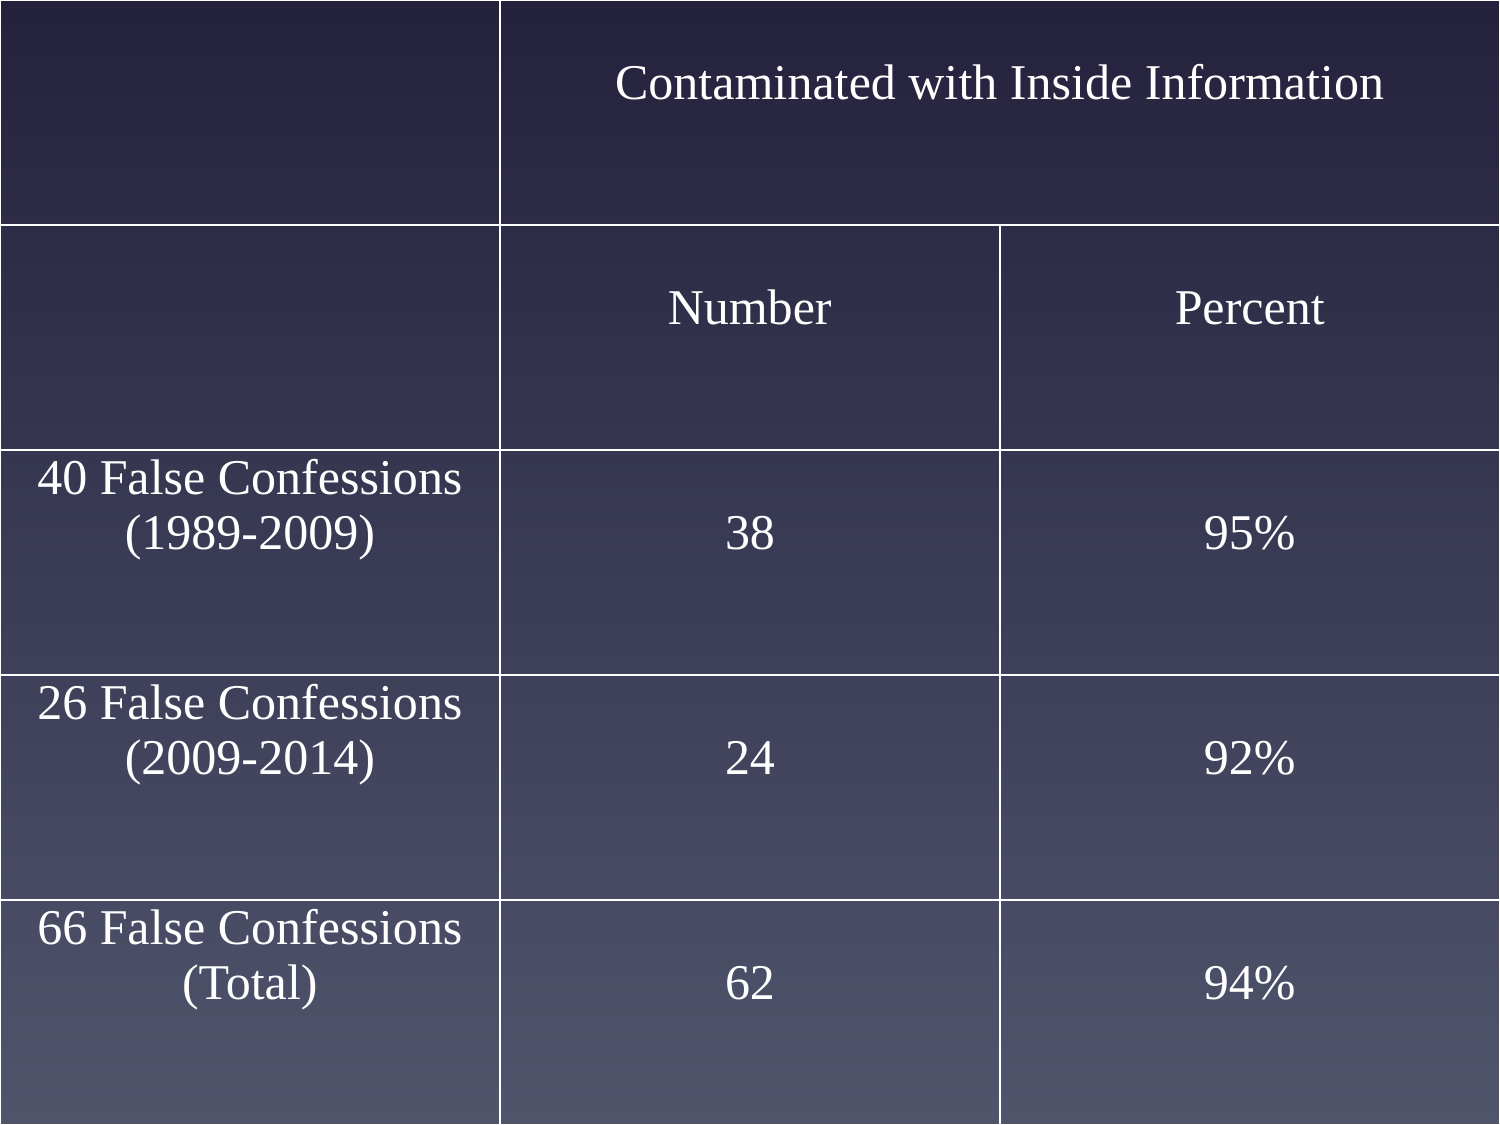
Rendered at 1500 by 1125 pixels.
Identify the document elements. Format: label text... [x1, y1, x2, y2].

table_cell 95% [1001, 451, 1499, 674]
table_header Contaminated with Inside Information [501, 1, 1499, 224]
table_header [1, 1, 499, 224]
table_cell Percent [1001, 226, 1499, 449]
table_cell [1, 226, 499, 449]
table_cell Number [501, 226, 999, 449]
table_cell 40 False Confessions (1989-2009) [1, 451, 499, 674]
table_cell 62 [501, 901, 999, 1124]
table_cell 66 False Confessions (Total) [1, 901, 499, 1124]
table_cell 38 [501, 451, 999, 674]
table_cell 92% [1001, 676, 1499, 899]
table_cell 26 False Confessions (2009-2014) [1, 676, 499, 899]
table_cell 94% [1001, 901, 1499, 1124]
table_cell 24 [501, 676, 999, 899]
